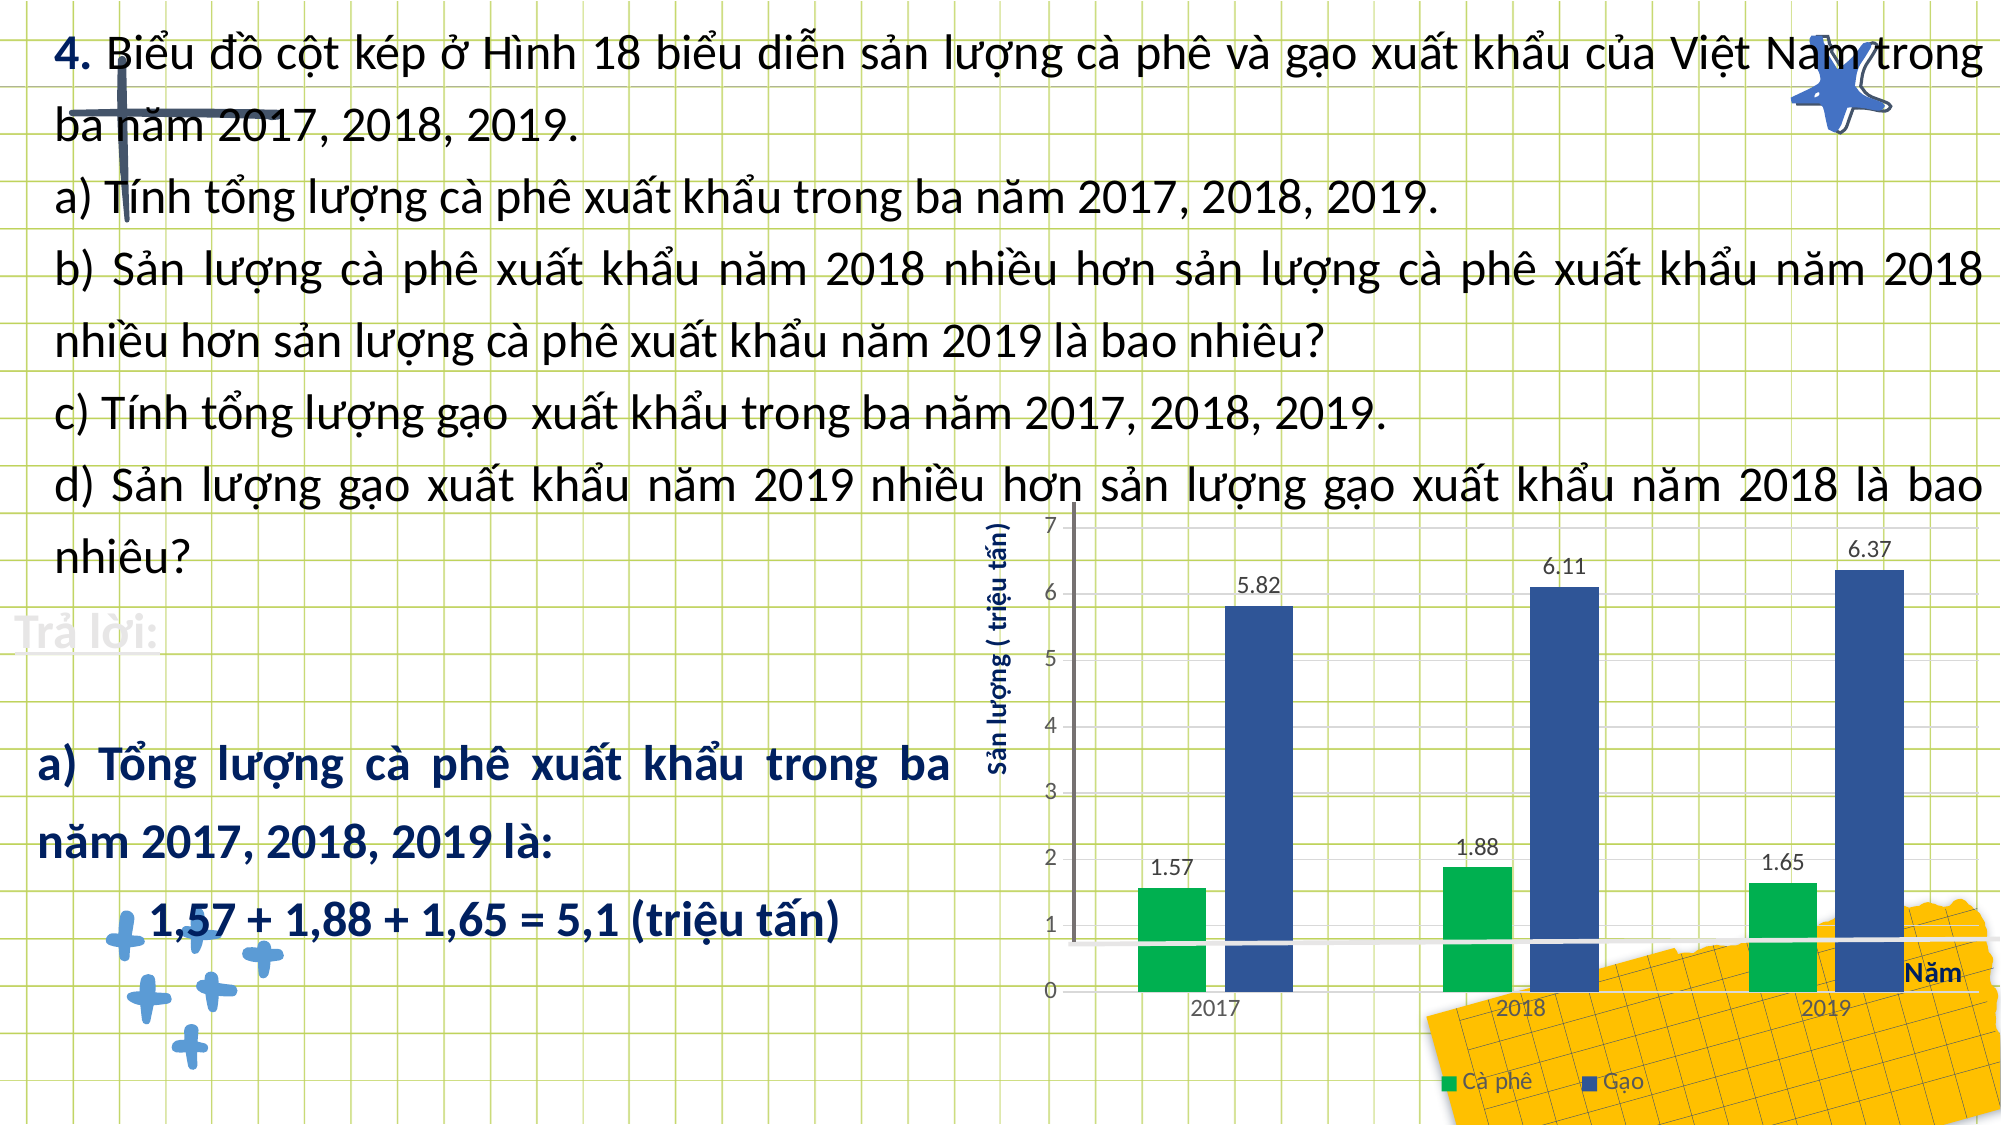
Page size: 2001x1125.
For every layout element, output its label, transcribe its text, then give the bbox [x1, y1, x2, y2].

text_box 4. Biểu đồ cột kép ở Hình 18 biểu diễn sản lượng cà phê và gạo xuất khẩu của Việt Nam trong ba năm 2017, 2018, 2019. a) Tính tổng lượng cà phê xuất khẩu trong ba năm 2017, 2018, 2019. b) Sản lượng cà phê xuất khẩu năm 2018 nhiều hơn sản lượng cà phê xuất khẩu năm 2018 nhiều hơn sản lượng cà phê xuất khẩu năm 2019 là bao nhiêu? c) Tính tổng lượng gạo xuất khẩu trong ba năm 2017, 2018, 2019. d) Sản lượng gạo xuất khẩu năm 2019 nhiều hơn sản lượng gạo xuất khẩu năm 2018 là bao nhiêu? [39, 0, 2000, 591]
chart [950, 502, 2000, 1125]
picture [0, 1, 39, 591]
picture [0, 591, 950, 1124]
text_box Trả lời: [0, 591, 244, 666]
text_box a) Tổng lượng cà phê xuất khẩu trong ba năm 2017, 2018, 2019 là: 1,57 + 1,88 + 1,65 = 5,1 (triệu tấn) [23, 704, 950, 954]
